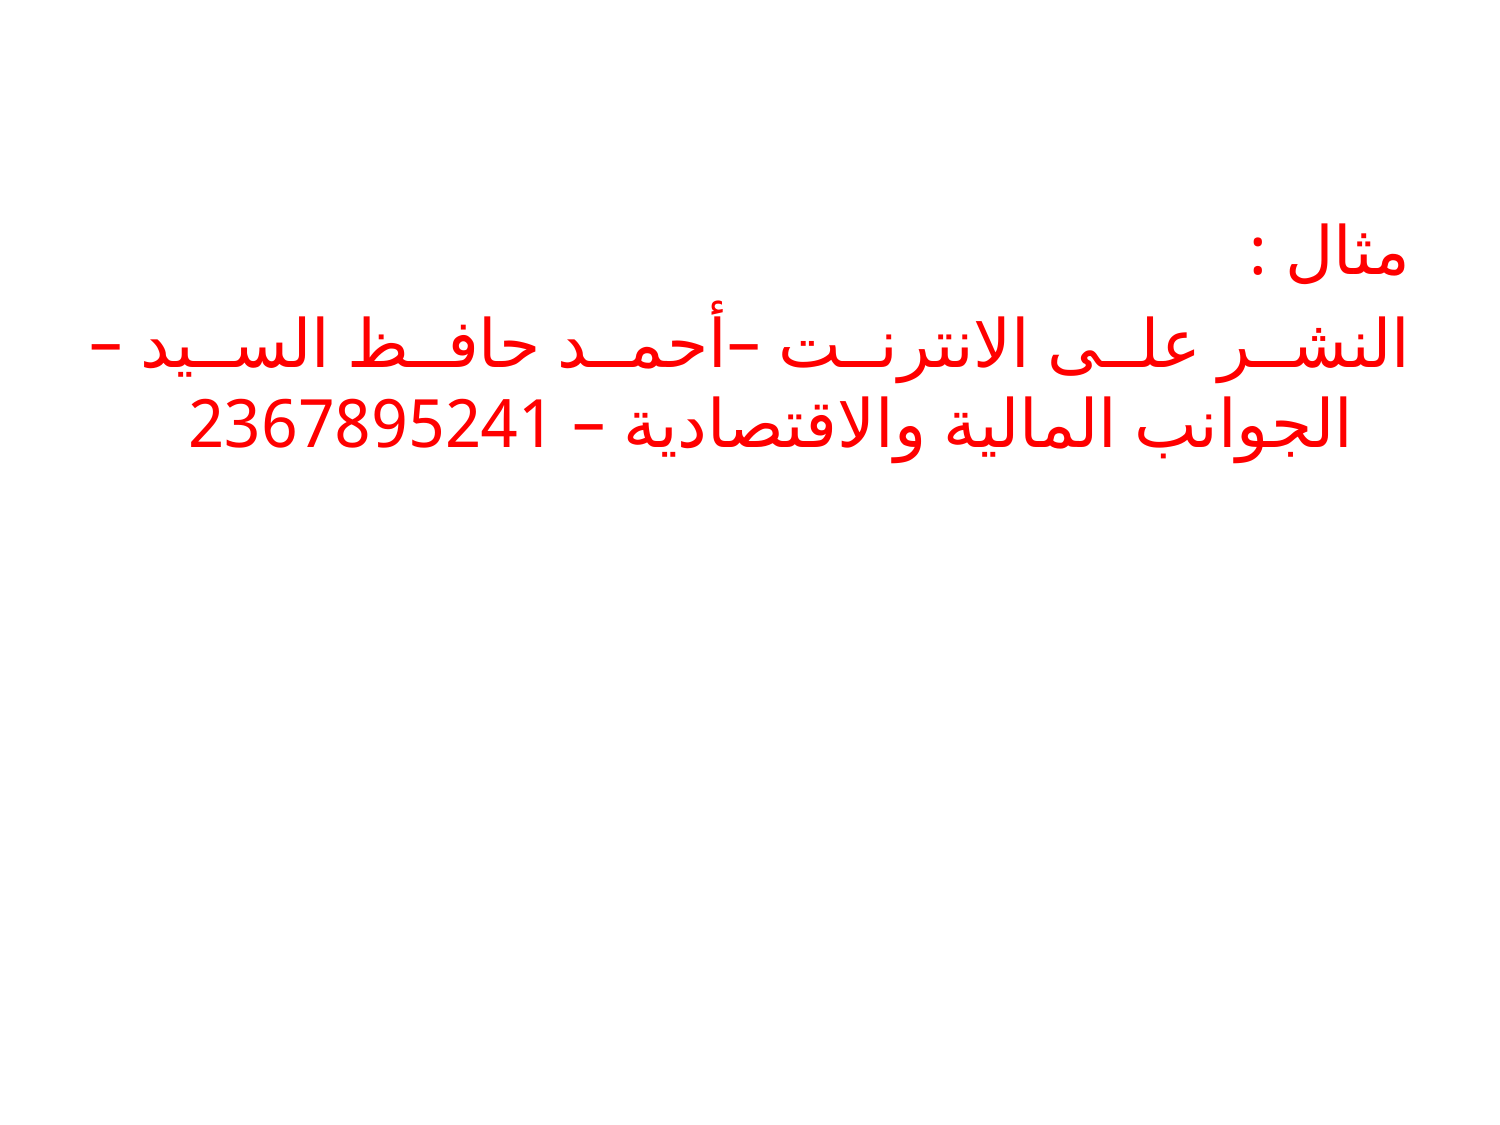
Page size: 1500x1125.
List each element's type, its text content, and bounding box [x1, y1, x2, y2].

text_box مثال : النشر على الانترنت –أحمد حافظ السيد – الجوانب المالية والاقتصادية – 2367895241 [74, 199, 1425, 943]
